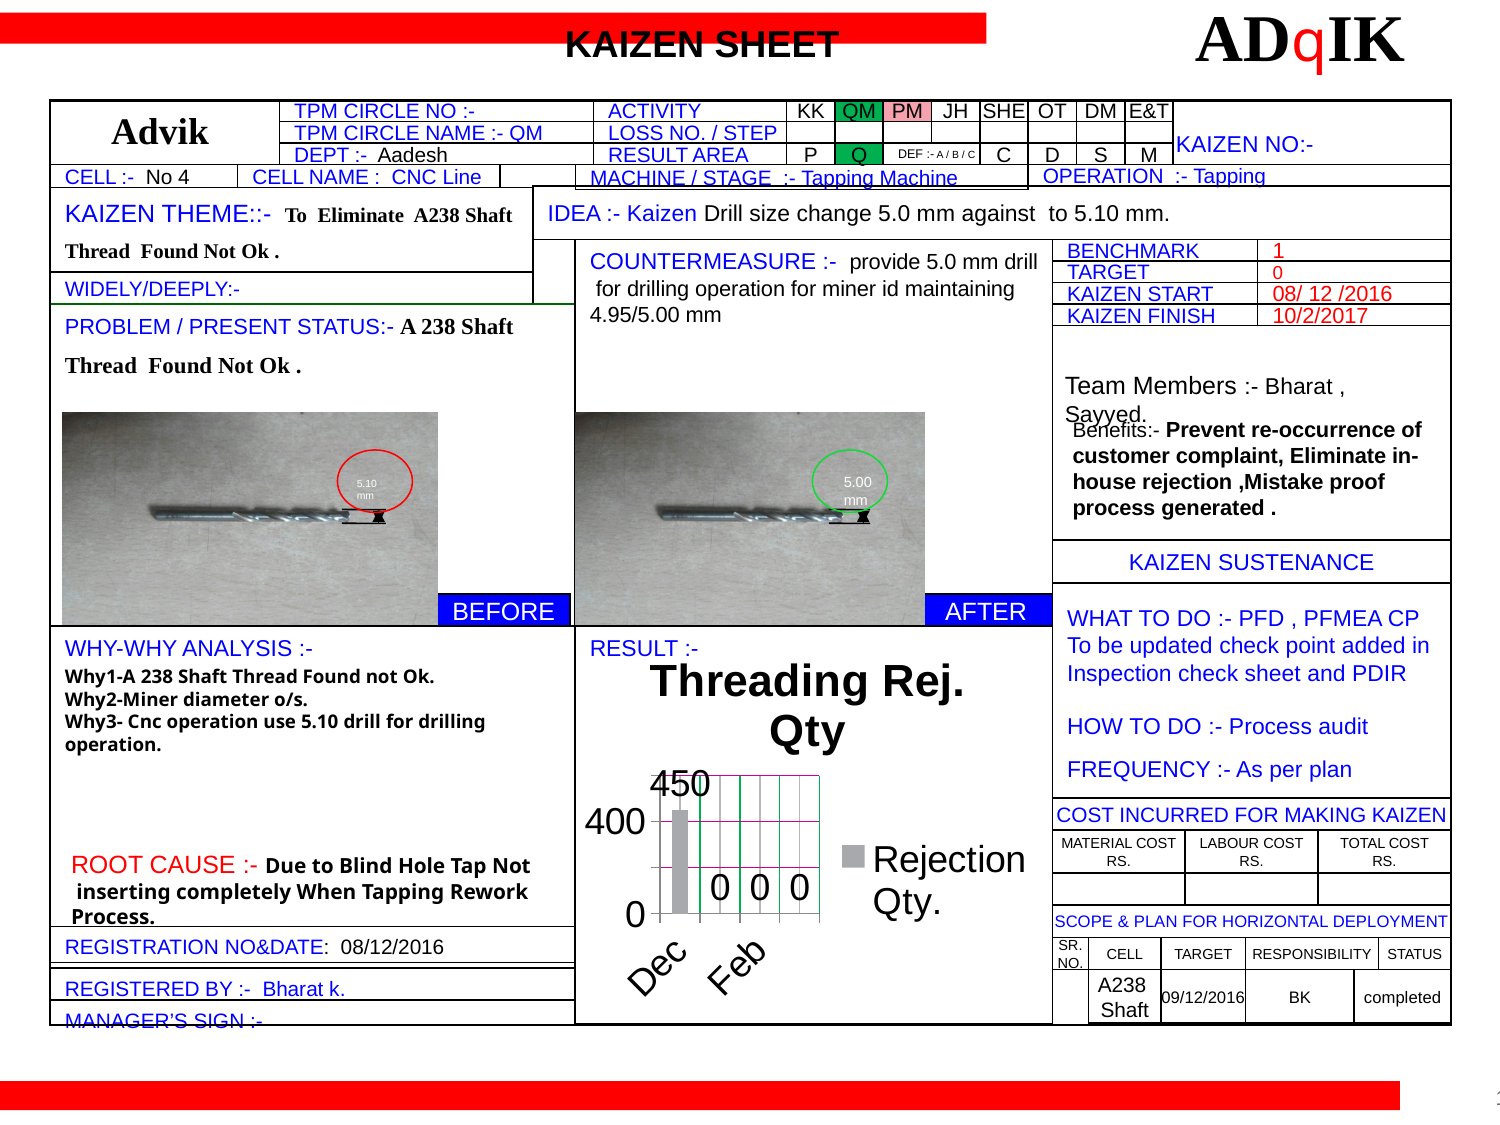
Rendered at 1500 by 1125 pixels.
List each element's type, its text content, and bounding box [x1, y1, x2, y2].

chart [574, 624, 1051, 1013]
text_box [49, 99, 1464, 1026]
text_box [574, 412, 926, 626]
text_box KAIZEN SHEET [549, 12, 888, 73]
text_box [62, 412, 438, 626]
